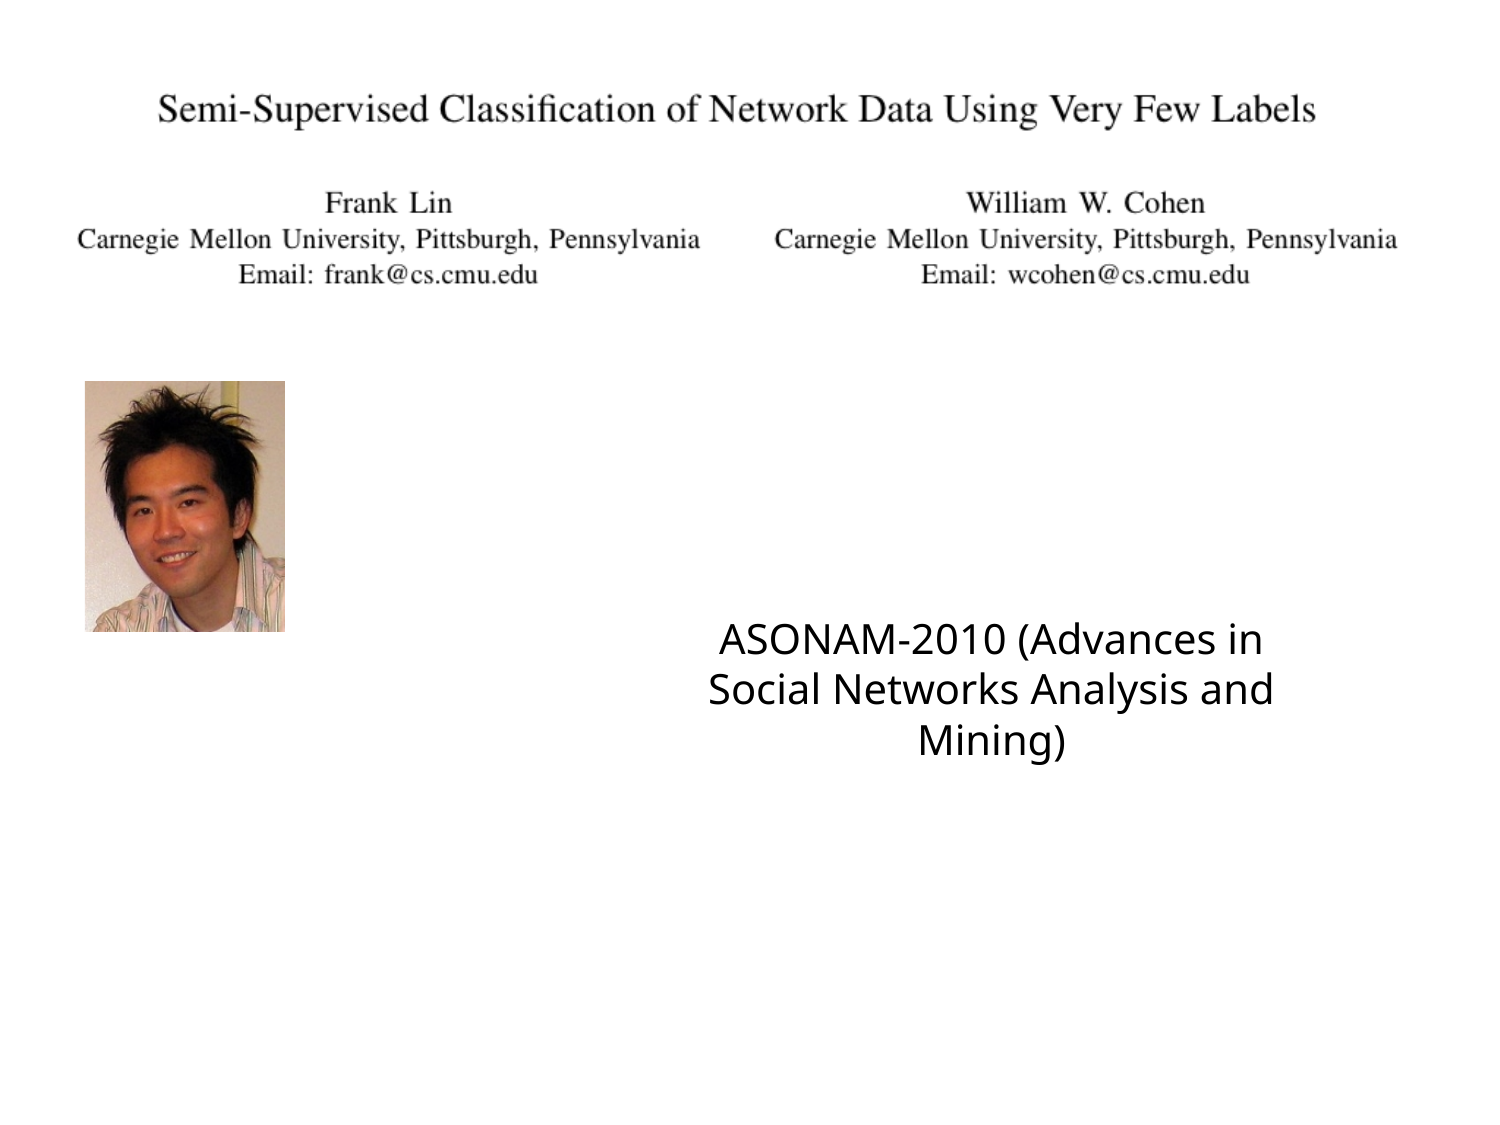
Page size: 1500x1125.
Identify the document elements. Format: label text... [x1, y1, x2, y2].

text_box ASONAM-2010 (Advances in Social Networks Analysis and Mining) [661, 605, 1323, 771]
picture [84, 381, 286, 632]
picture [0, 16, 1500, 363]
